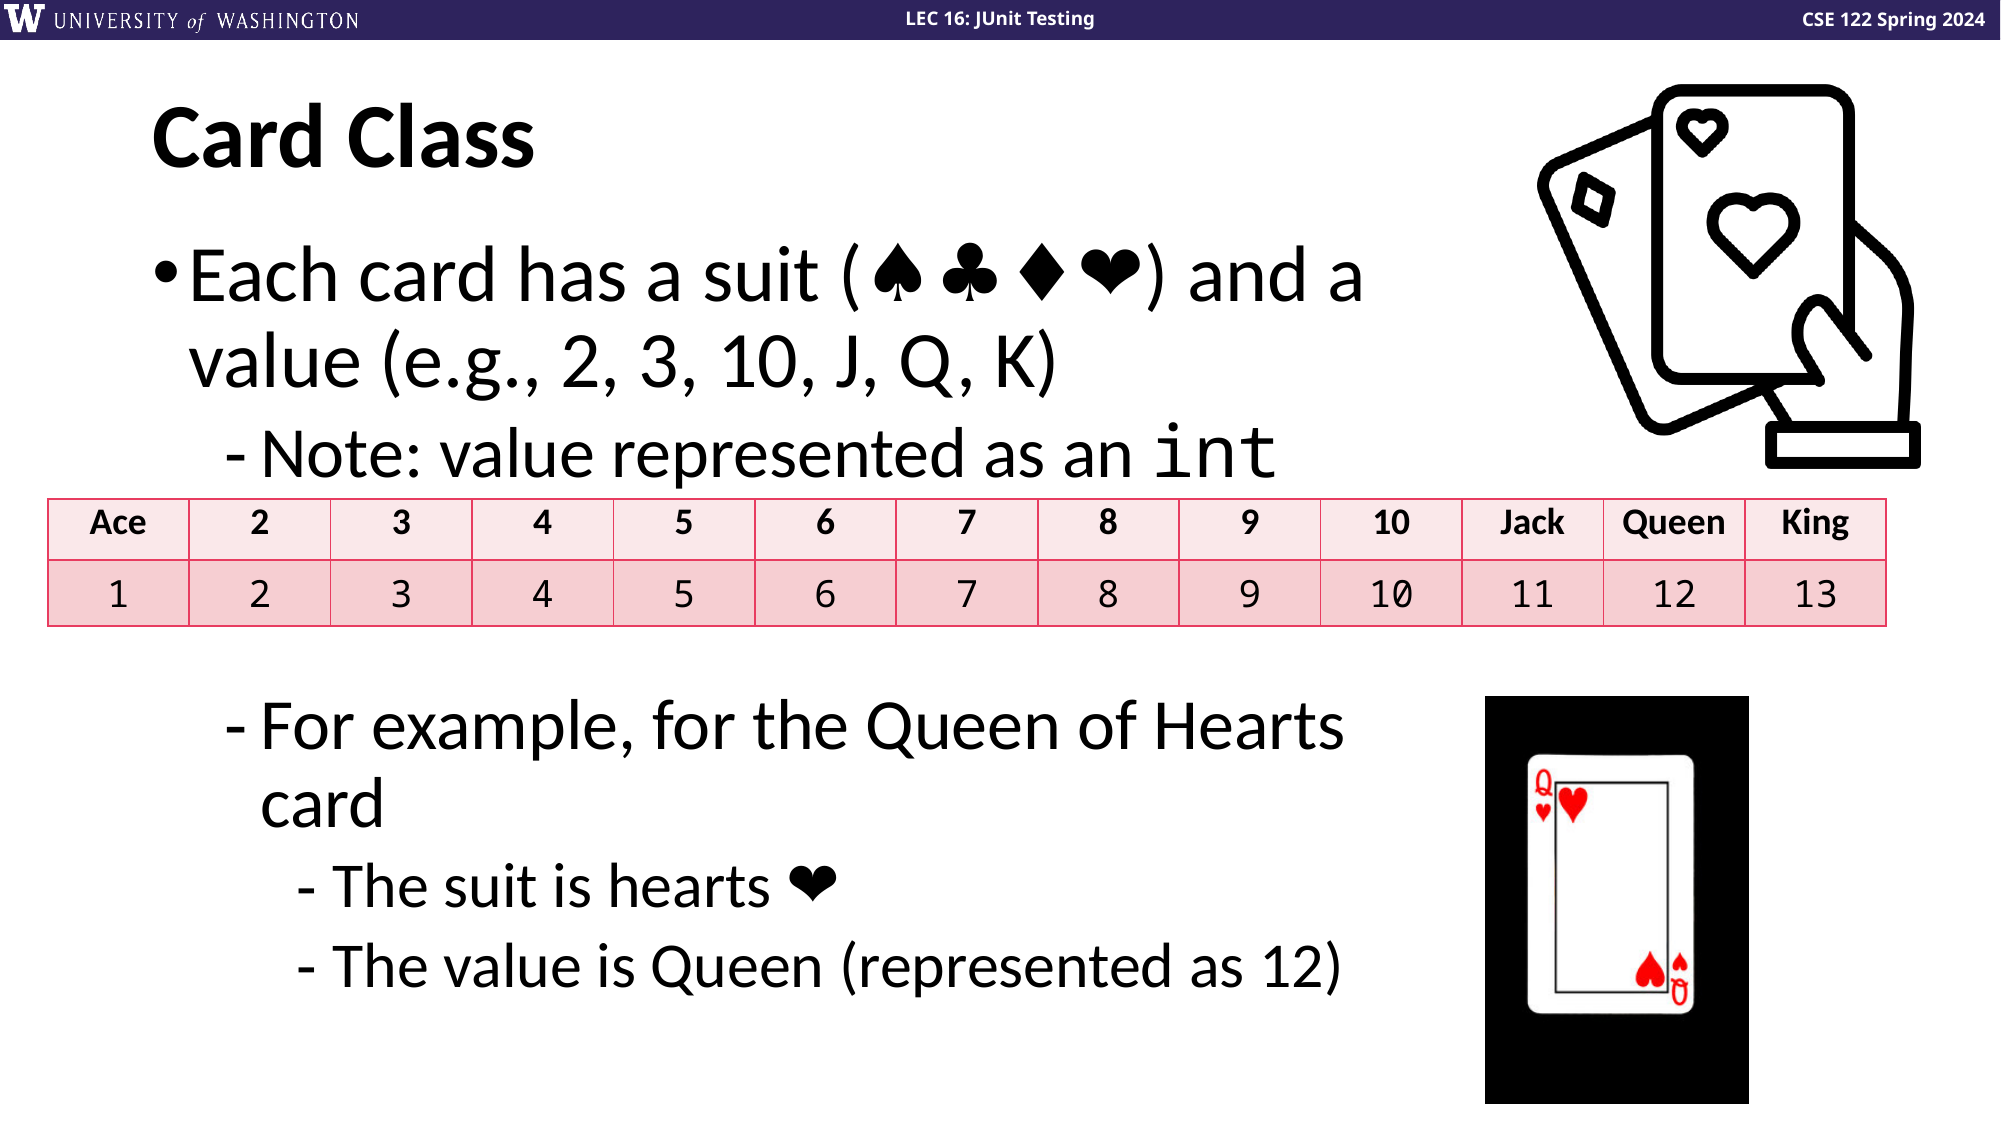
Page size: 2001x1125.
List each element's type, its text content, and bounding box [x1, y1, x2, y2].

table_header 9 [1180, 500, 1320, 559]
picture [1537, 84, 1921, 469]
table_header 8 [1039, 500, 1178, 559]
picture [1485, 696, 1749, 1104]
table_cell 9 [1180, 561, 1320, 625]
table_header 5 [614, 500, 754, 559]
table_cell 11 [1463, 561, 1603, 625]
table_cell 4 [473, 561, 613, 625]
table_header 10 [1321, 500, 1461, 559]
table_header Ace [49, 500, 188, 559]
table_cell 10 [1321, 561, 1461, 625]
table_header 6 [756, 500, 895, 559]
table_header 4 [473, 500, 613, 559]
table_cell 6 [756, 561, 895, 625]
table_cell 1 [49, 561, 188, 625]
title Card Class [137, 74, 1863, 200]
table_header Queen [1604, 500, 1744, 559]
table_cell 13 [1746, 561, 1885, 625]
table_cell 8 [1039, 561, 1178, 625]
table_header Jack [1463, 500, 1603, 559]
table_cell 5 [614, 561, 754, 625]
table_cell 12 [1604, 561, 1744, 625]
table_cell 7 [897, 561, 1037, 625]
table_header 2 [190, 500, 330, 559]
table_cell 2 [190, 561, 330, 625]
list Each card has a suit (♠️♣️♦️❤️) and a value (e.g., 2, 3, 10, J, Q, K) Note: value represented as an int For example, for the Queen of Hearts card The suit is hearts ❤️ The value is Queen (represented as 12) [137, 224, 1498, 498]
table_header 7 [897, 500, 1037, 559]
table_header 3 [331, 500, 471, 559]
table_cell 3 [331, 561, 471, 625]
list Each card has a suit (♠️♣️♦️❤️) and a value (e.g., 2, 3, 10, J, Q, K) Note: value represented as an int For example, for the Queen of Hearts card The suit is hearts ❤️ The value is Queen (represented as 12) [137, 627, 1498, 1014]
picture [4, 4, 358, 33]
table_header King [1746, 500, 1885, 559]
